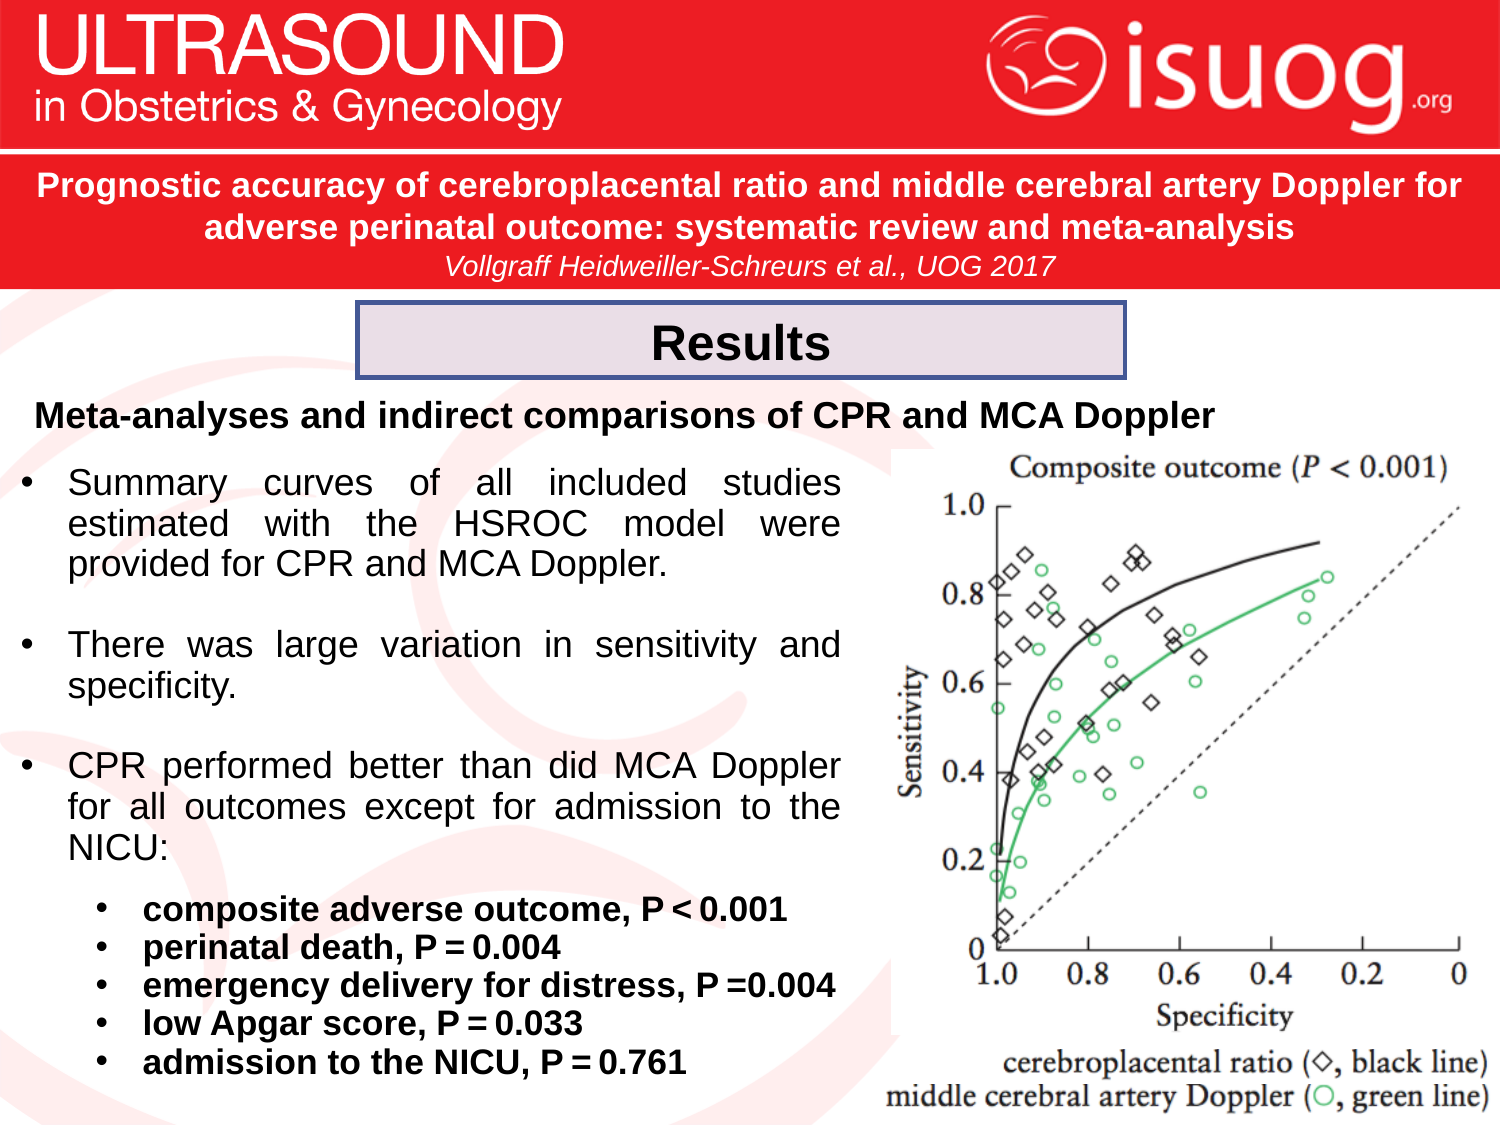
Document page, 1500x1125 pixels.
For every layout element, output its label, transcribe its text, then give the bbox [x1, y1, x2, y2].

picture [0, 290, 1500, 1125]
text_box Results [357, 302, 1125, 378]
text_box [0, 0, 1500, 150]
text_box Meta-analyses and indirect comparisons of CPR and MCA Doppler [19, 388, 1317, 444]
text_box Prognostic accuracy of cerebroplacental ratio and middle cerebral artery Doppler for adverse perinatal outcome: systematic review and meta-analysis Vollgraff Heidweiller-Schreurs et al., UOG 2017 [0, 156, 1500, 290]
picture [0, 150, 1500, 154]
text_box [879, 1049, 1494, 1118]
text_box Summary curves of all included studies estimated with the HSROC model were provided for CPR and MCA Doppler. There was large variation in sensitivity and specificity. CPR performed better than did MCA Doppler for all outcomes except for admission to the NICU: composite adverse outcome, P < 0.001 perinatal death, P = 0.004 emergency delivery for distress, P =0.004 low Apgar score, P = 0.033 admission to the NICU, P = 0.761 [5, 456, 857, 1090]
